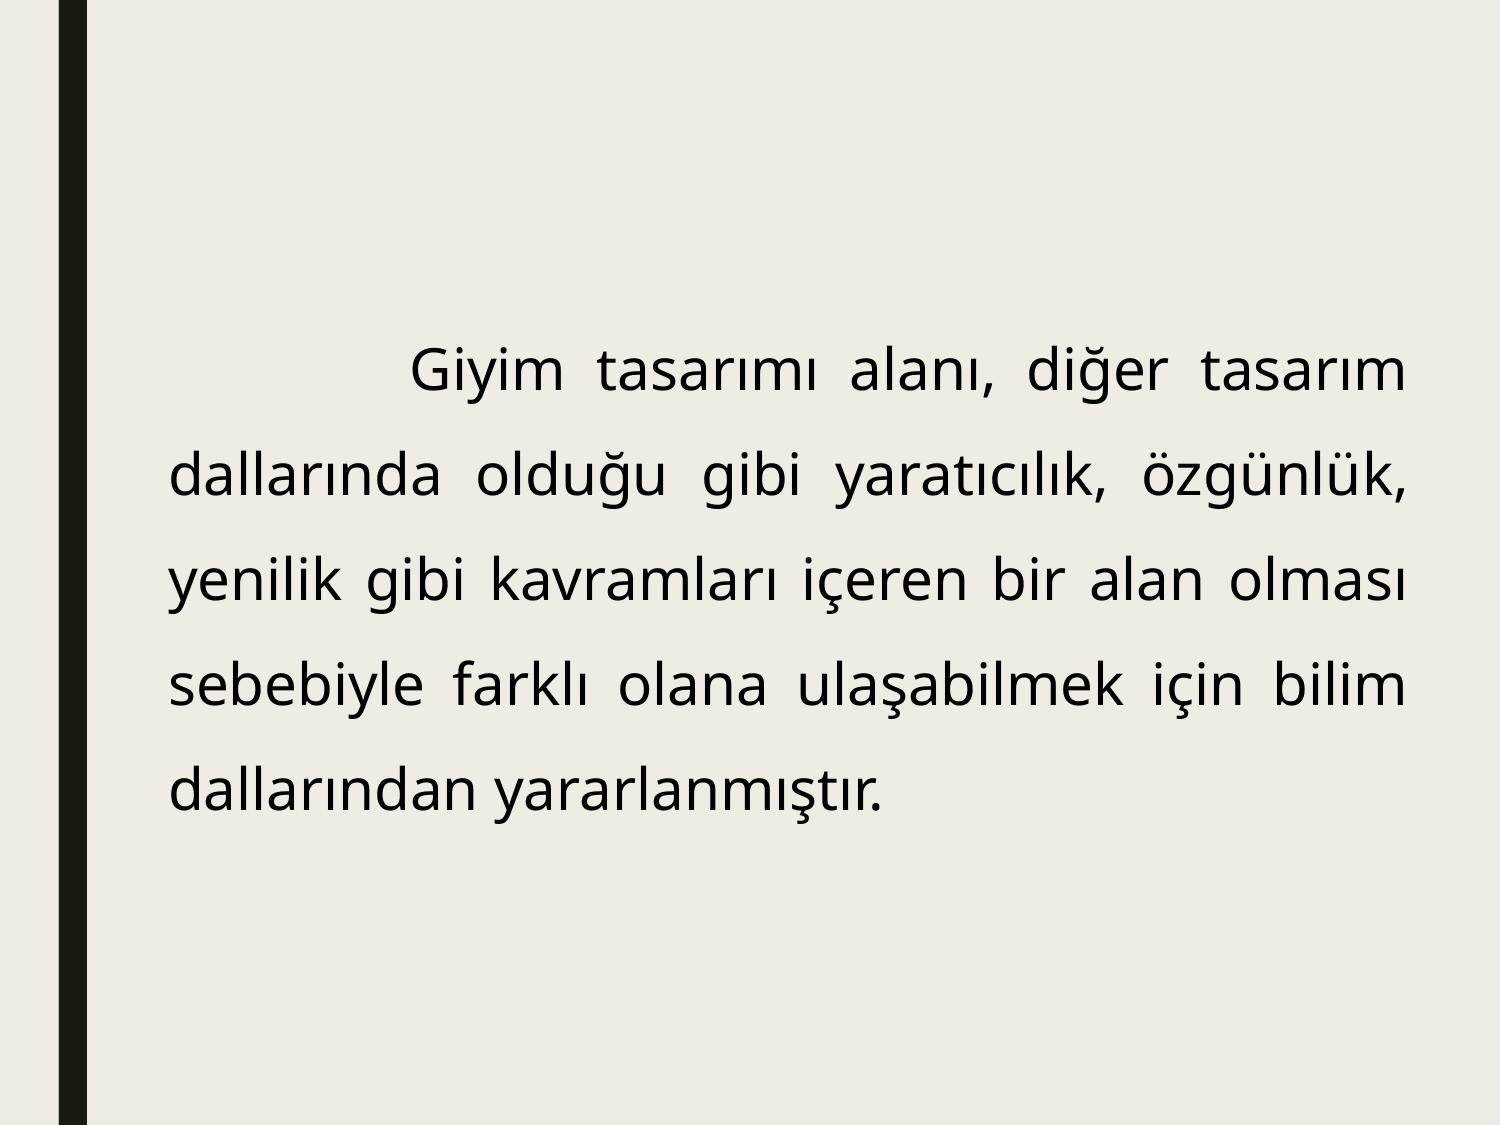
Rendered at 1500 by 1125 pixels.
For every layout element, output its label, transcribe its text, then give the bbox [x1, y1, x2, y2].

text_box Giyim tasarımı alanı, diğer tasarım dallarında olduğu gibi yaratıcılık, özgünlük, yenilik gibi kavramları içeren bir alan olması sebebiyle farklı olana ulaşabilmek için bilim dallarından yararlanmıştır. [153, 289, 1424, 830]
